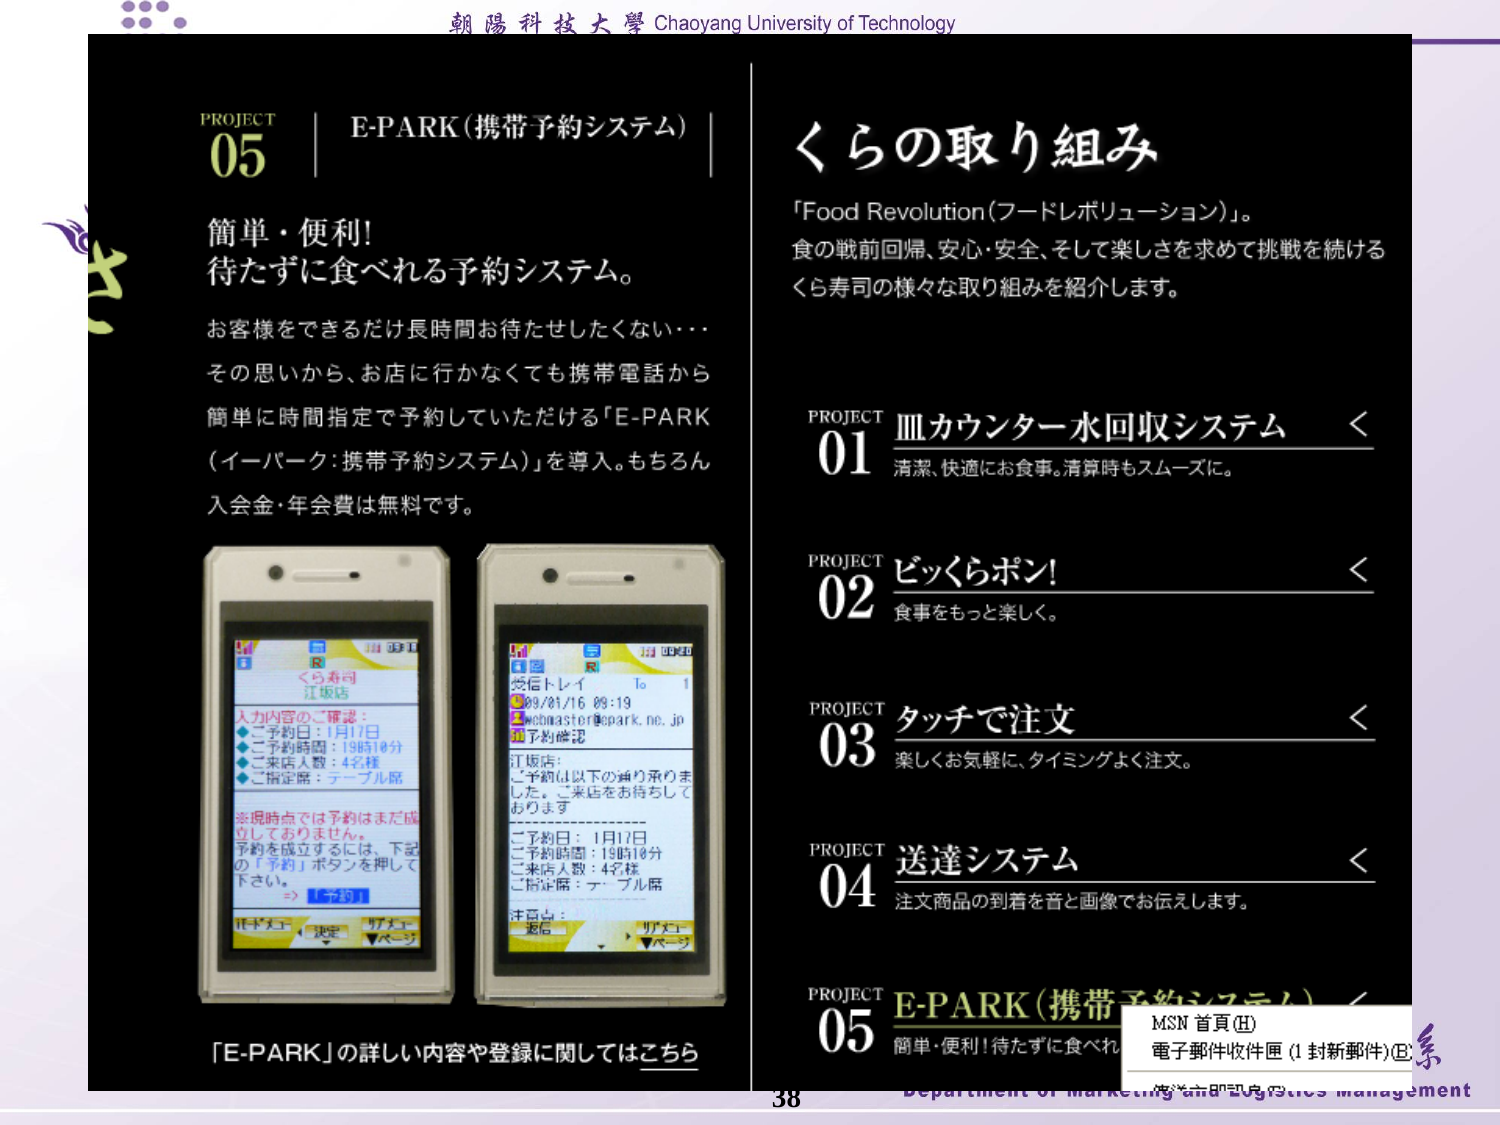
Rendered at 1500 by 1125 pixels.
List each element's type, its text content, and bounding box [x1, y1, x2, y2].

picture [0, 0, 1500, 1125]
slide_number 38 [466, 1098, 817, 1115]
